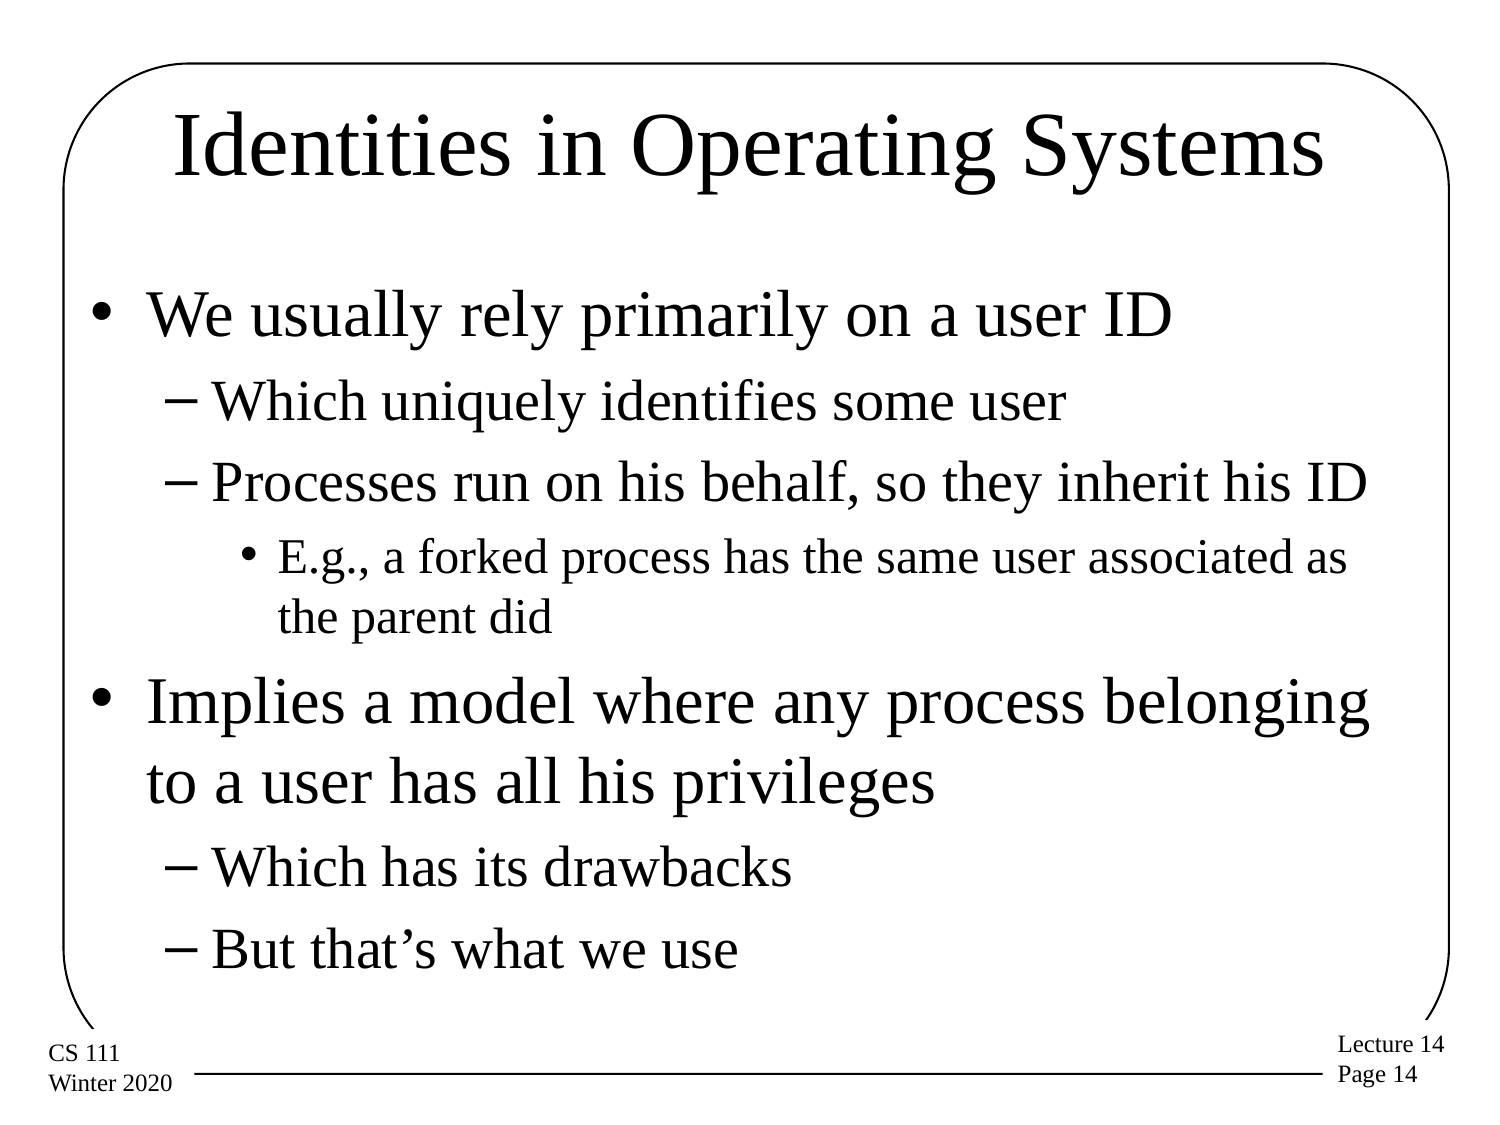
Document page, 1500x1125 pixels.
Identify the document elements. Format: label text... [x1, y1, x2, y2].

title Identities in Operating Systems [74, 44, 1426, 233]
list We usually rely primarily on a user ID Which uniquely identifies some user Processes run on his behalf, so they inherit his ID E.g., a forked process has the same user associated as the parent did Implies a model where any process belonging to a user has all his privileges Which has its drawbacks But that’s what we use [74, 262, 1426, 1006]
